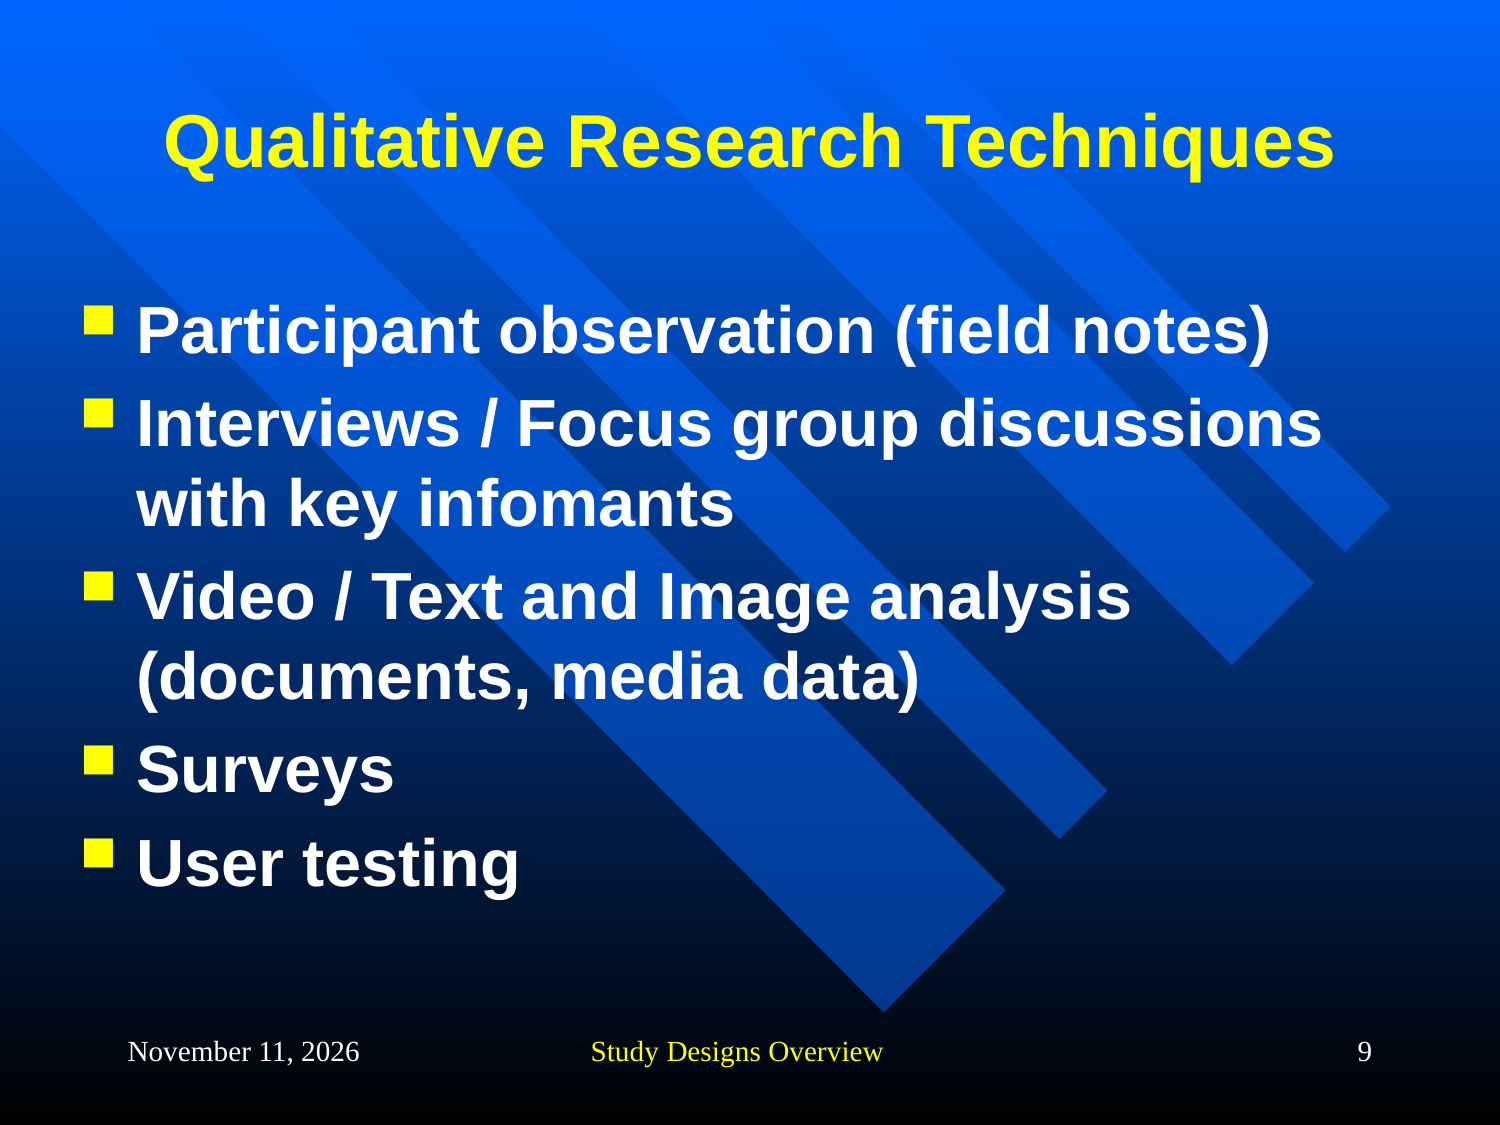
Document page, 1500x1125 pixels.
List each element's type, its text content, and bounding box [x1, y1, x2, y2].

footer Study Designs Overview [499, 1024, 976, 1101]
title Qualitative Research Techniques [112, 37, 1388, 238]
list Participant observation (field notes) Interviews / Focus group discussions with key infomants Video / Text and Image analysis (documents, media data) Surveys User testing [64, 278, 1416, 1011]
slide_number 9 [1074, 1024, 1388, 1101]
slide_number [111, 1024, 426, 1101]
